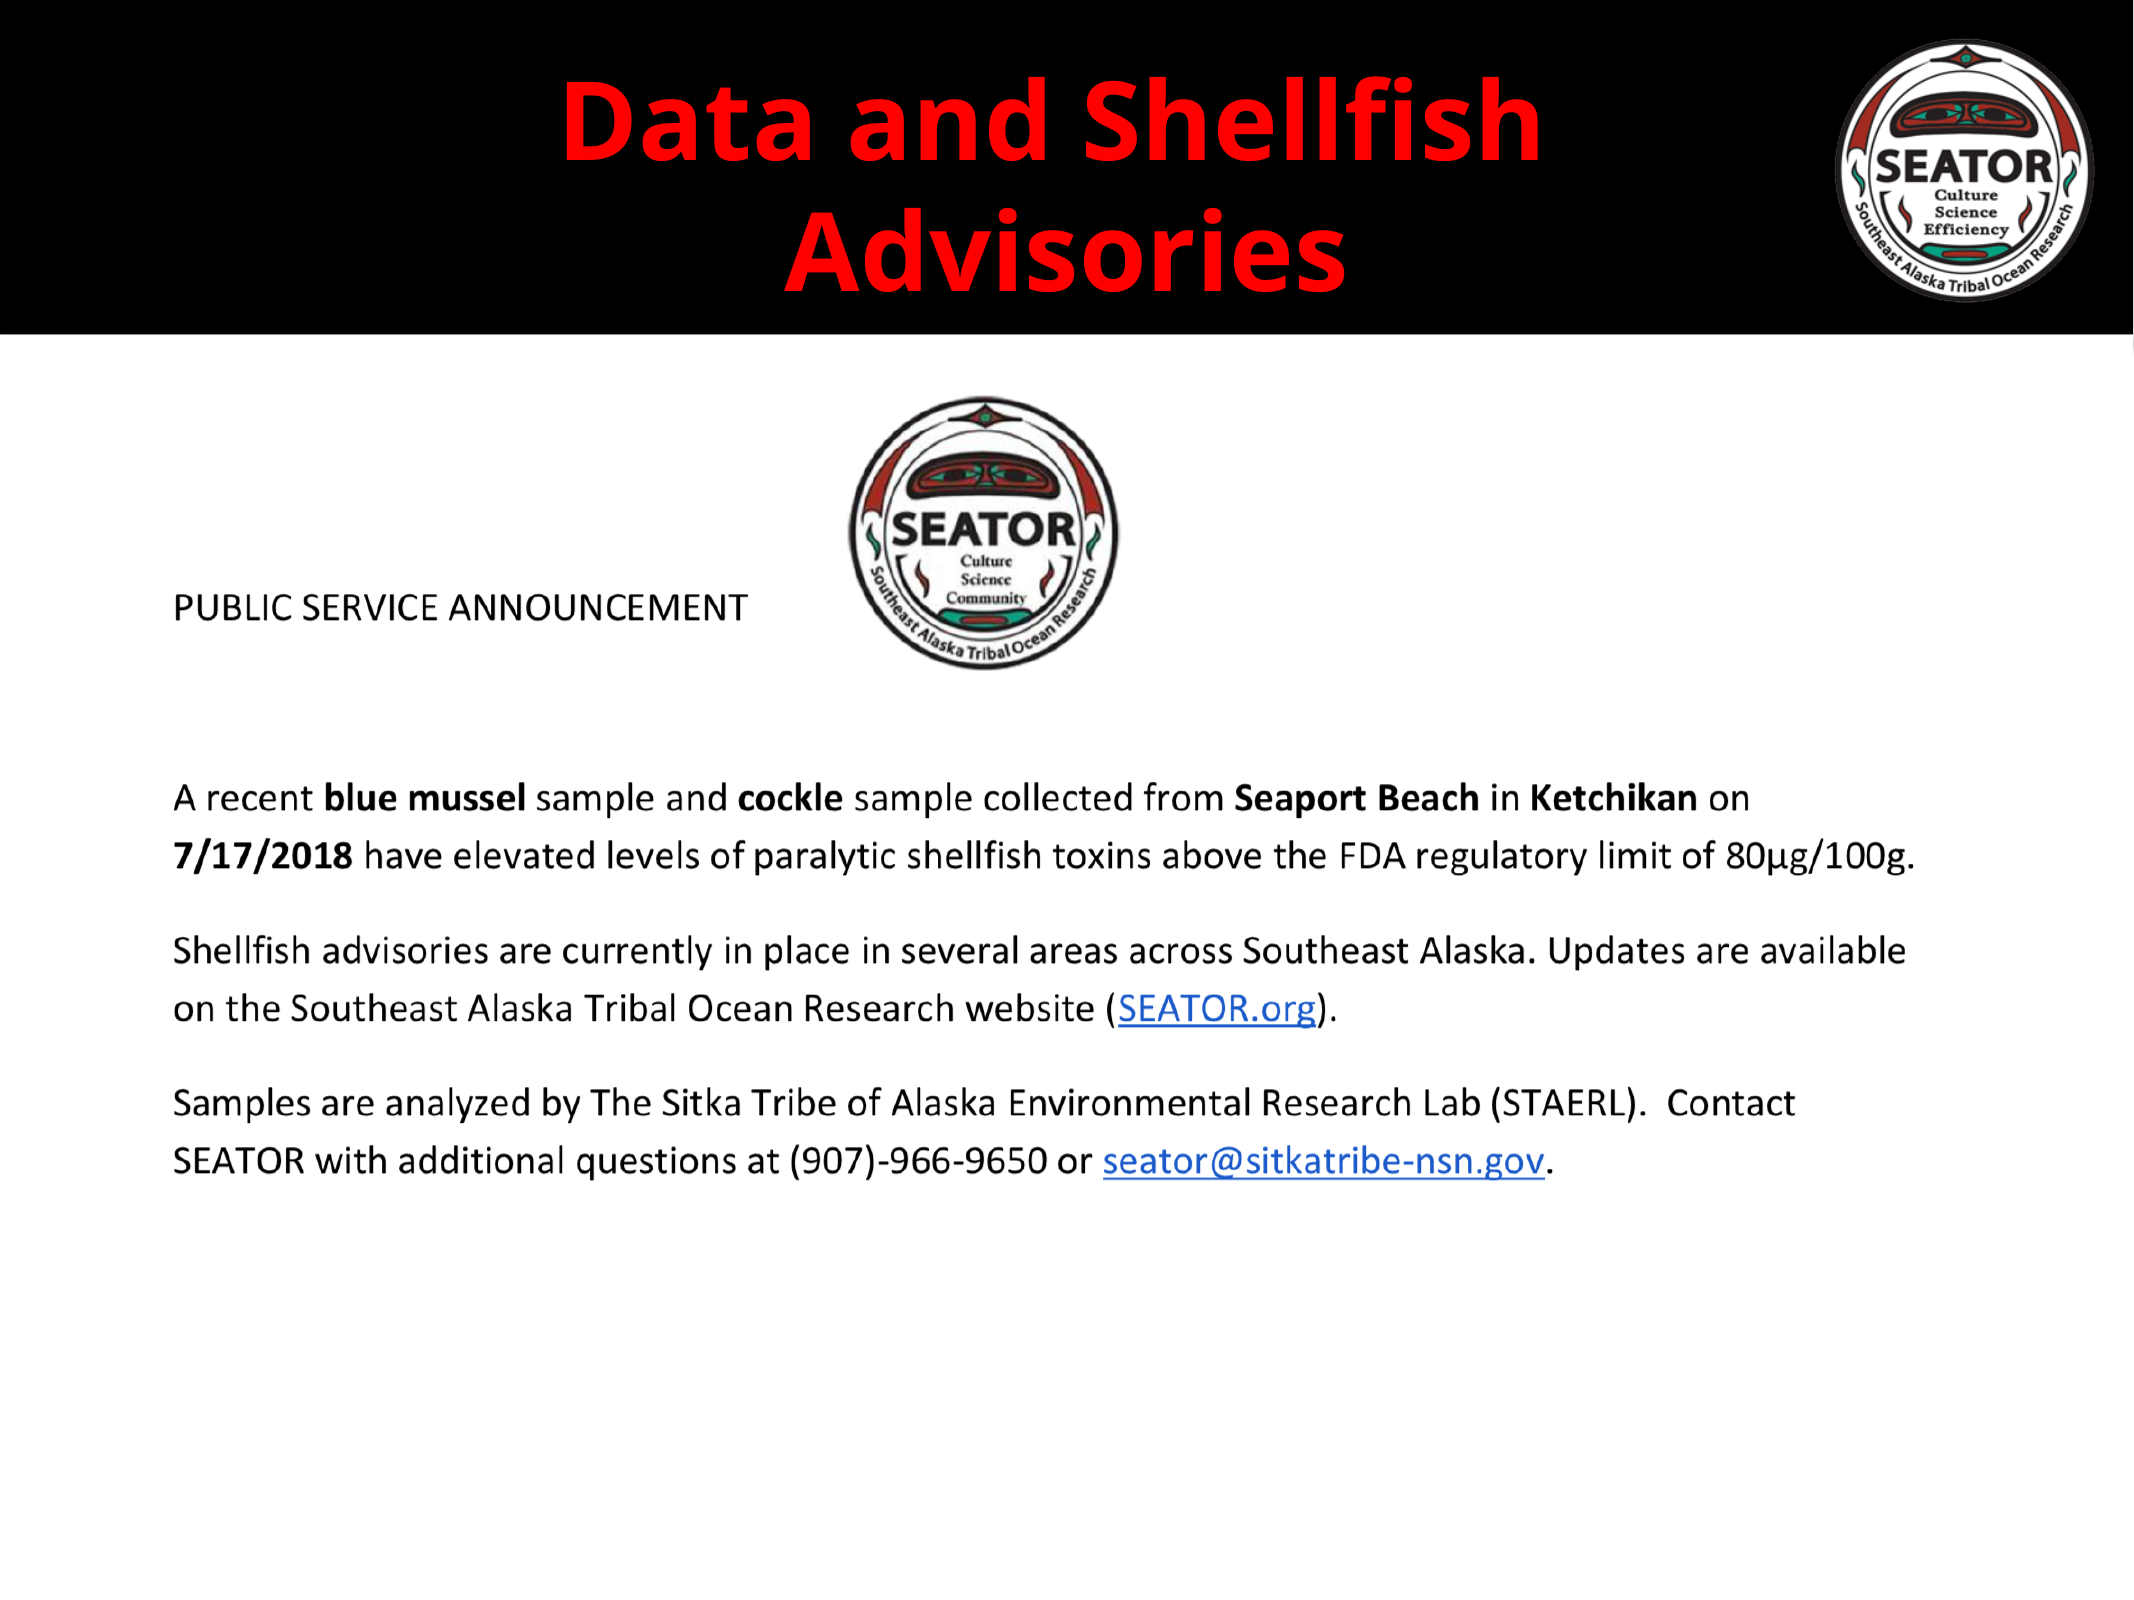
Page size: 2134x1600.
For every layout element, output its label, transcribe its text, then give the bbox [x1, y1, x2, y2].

title Data and Shellfish Advisories [106, 35, 2028, 329]
picture [0, 338, 2134, 1262]
picture [1830, 35, 2098, 303]
